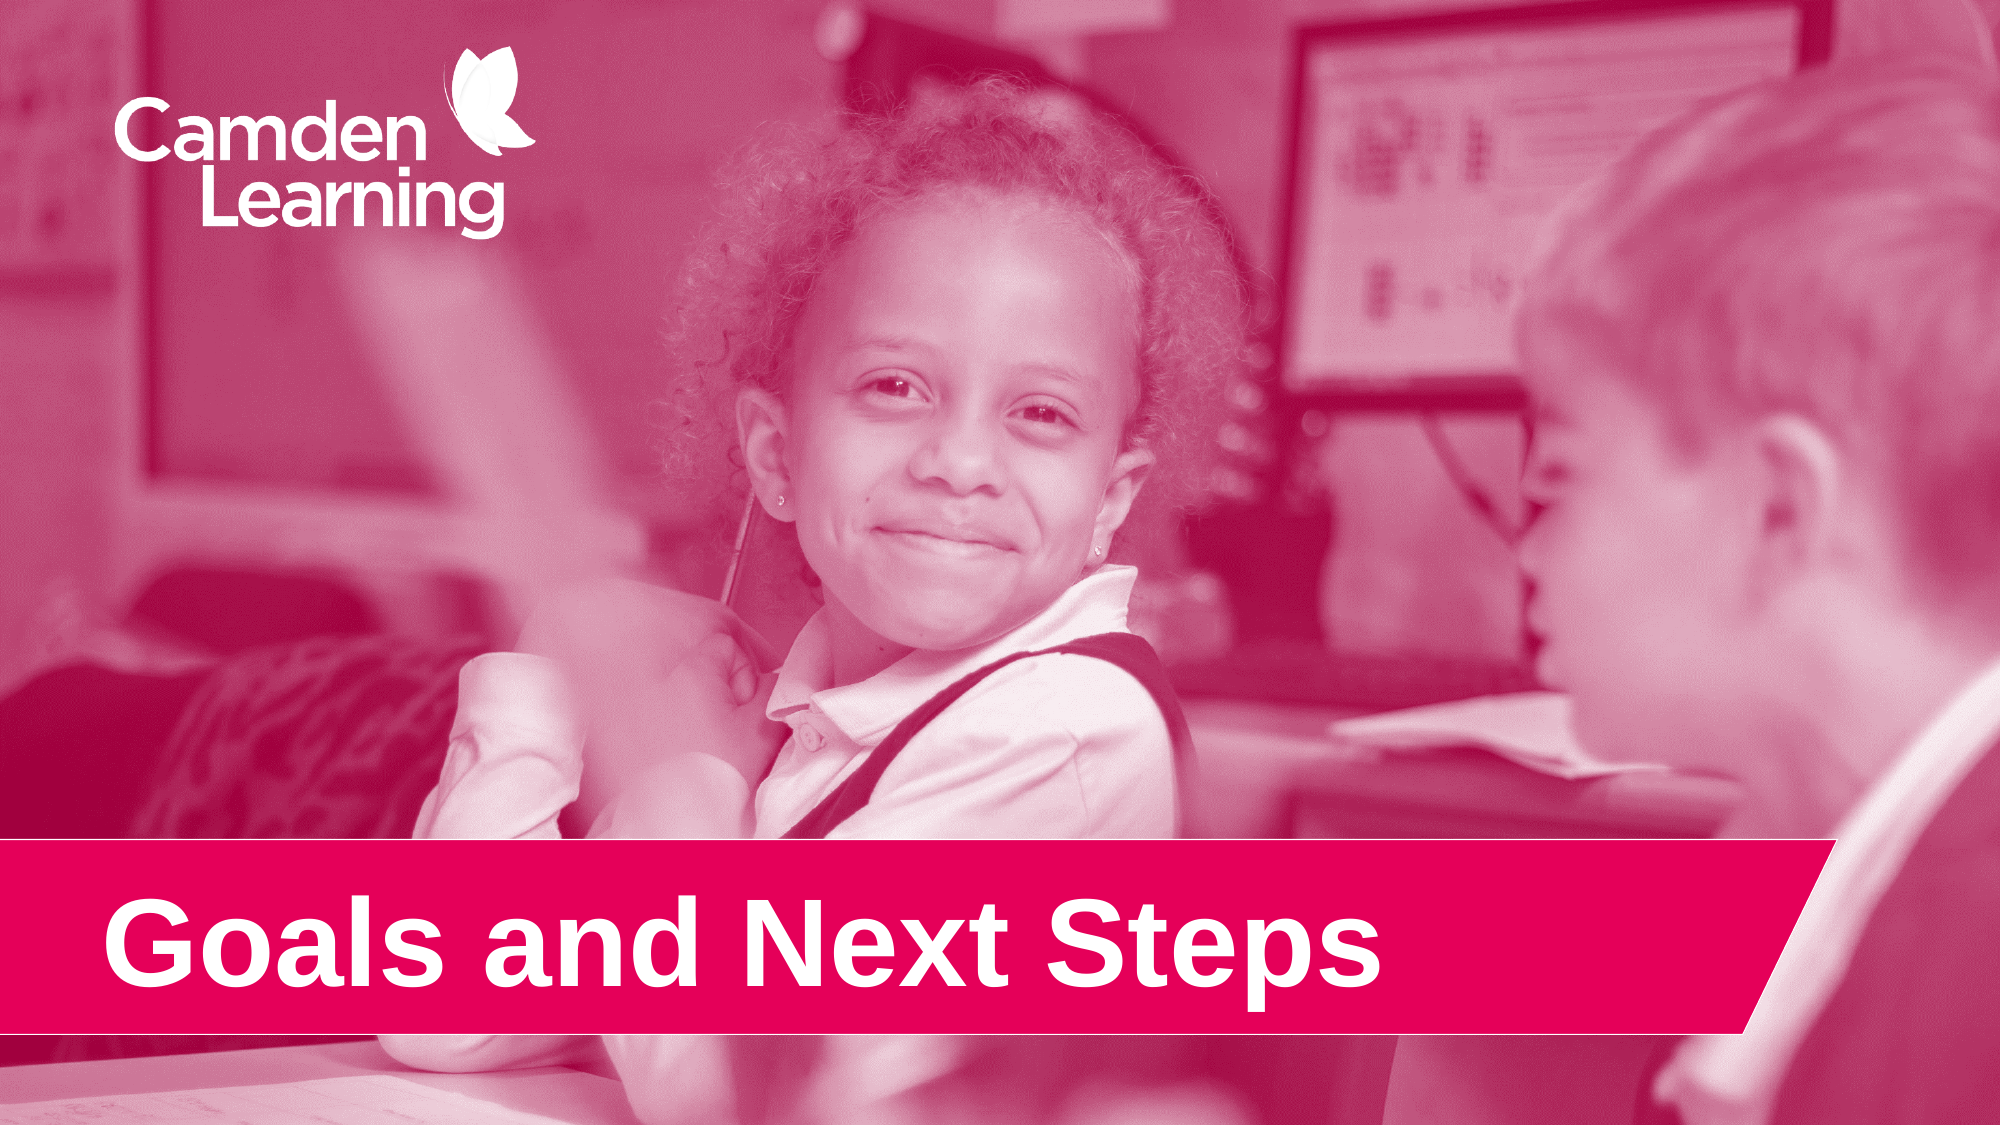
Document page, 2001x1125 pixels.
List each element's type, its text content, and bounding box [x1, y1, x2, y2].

title Goals and Next Steps [86, 852, 1855, 1021]
